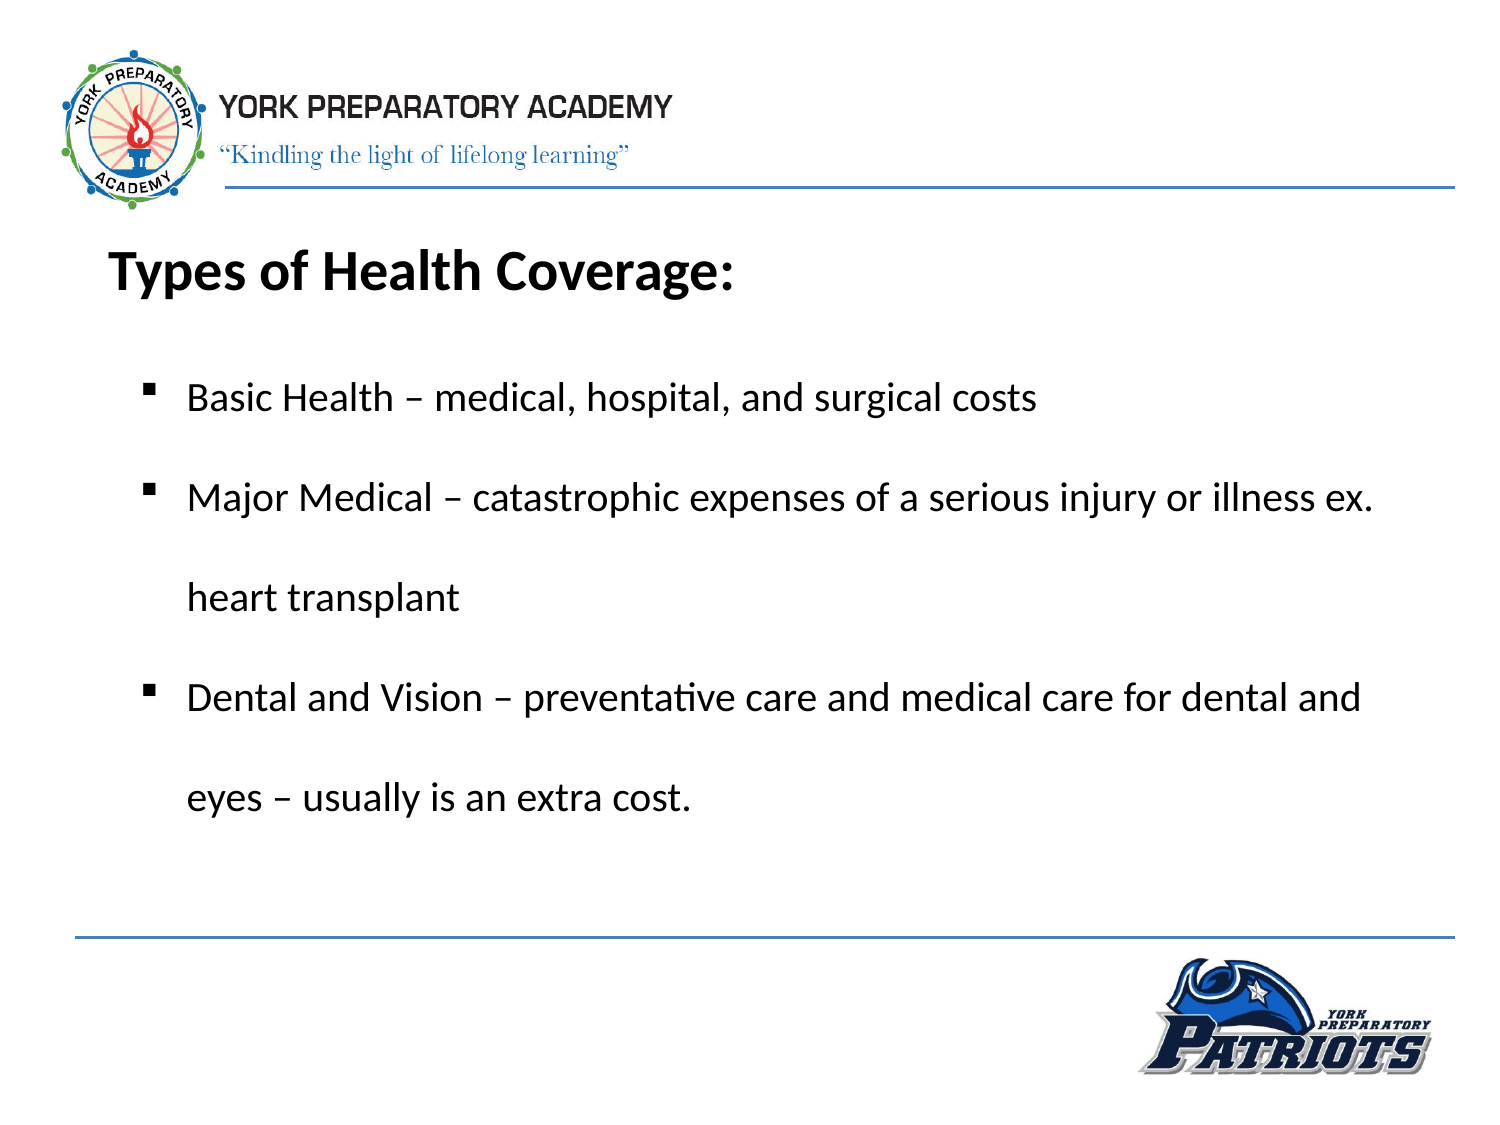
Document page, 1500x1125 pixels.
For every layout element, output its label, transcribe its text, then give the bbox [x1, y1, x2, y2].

picture [1137, 958, 1432, 1088]
text_box Basic Health – medical, hospital, and surgical costs Major Medical – catastrophic expenses of a serious injury or illness ex. heart transplant Dental and Vision – preventative care and medical care for dental and eyes – usually is an extra cost. [125, 312, 1432, 828]
text_box Types of Health Coverage: [93, 224, 751, 310]
picture [37, 24, 707, 216]
